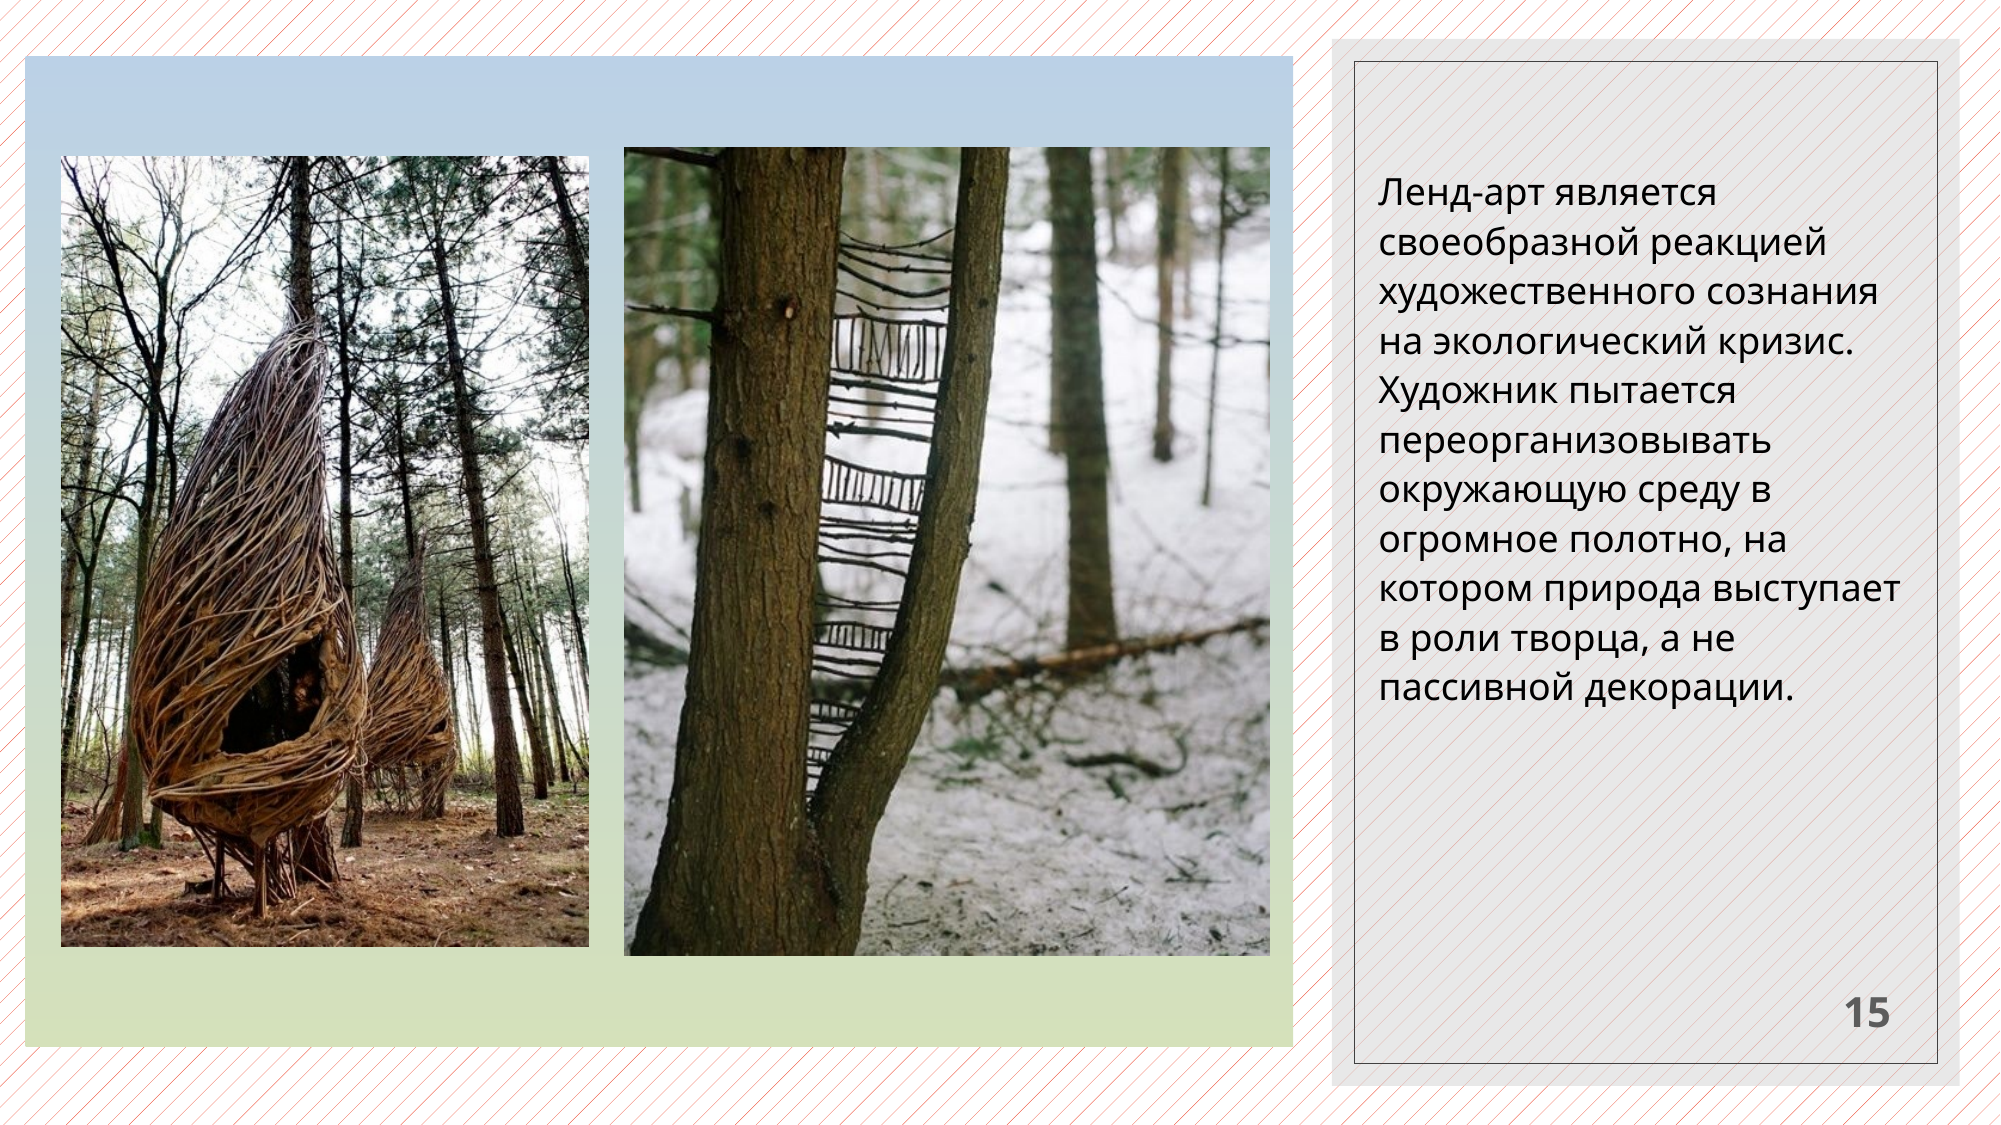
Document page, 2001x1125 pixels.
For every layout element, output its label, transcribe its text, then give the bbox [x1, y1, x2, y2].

list Ленд-арт является своеобразной реакцией художественного сознания на экологический кризис. Художник пытается переорганизовывать окружающую среду в огромное полотно, на котором природа выступает в роли творца, а не пассивной декорации. [1363, 156, 1917, 1068]
picture [60, 156, 589, 947]
slide_number 15 [1705, 990, 1907, 1050]
list [25, 56, 1294, 1047]
picture [623, 147, 1270, 956]
